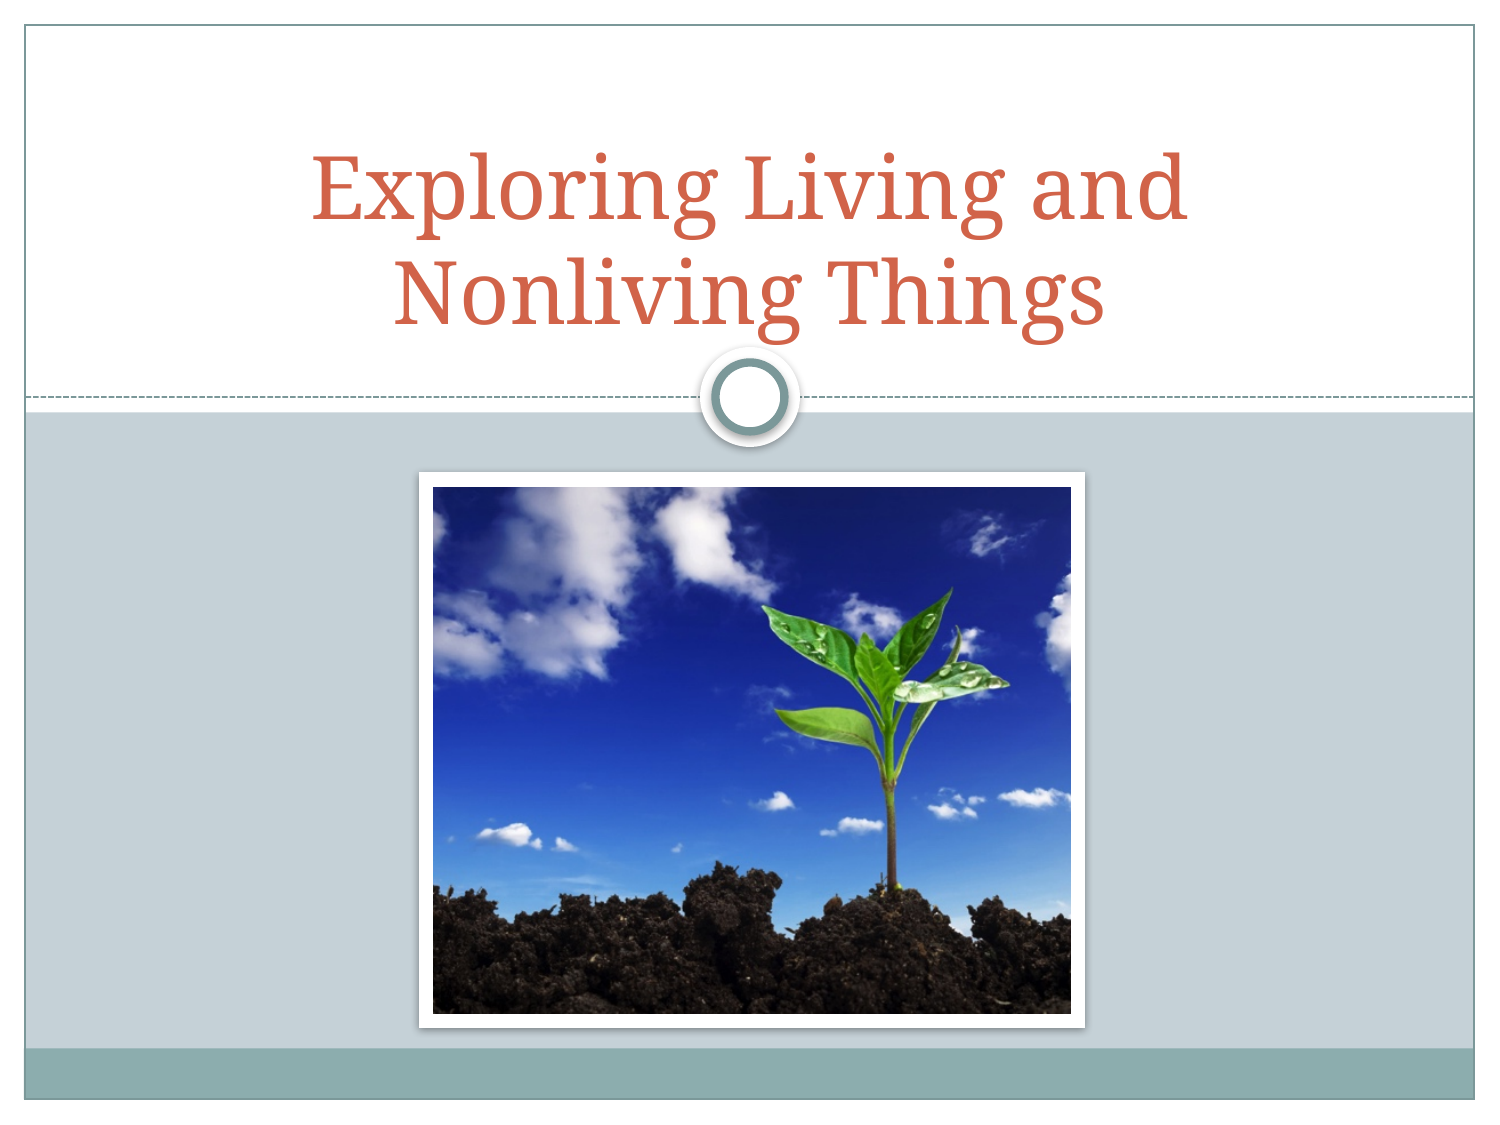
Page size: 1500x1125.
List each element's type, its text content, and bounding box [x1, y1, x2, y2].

title Exploring Living and Nonliving Things [112, 62, 1388, 350]
picture [433, 486, 1072, 1014]
